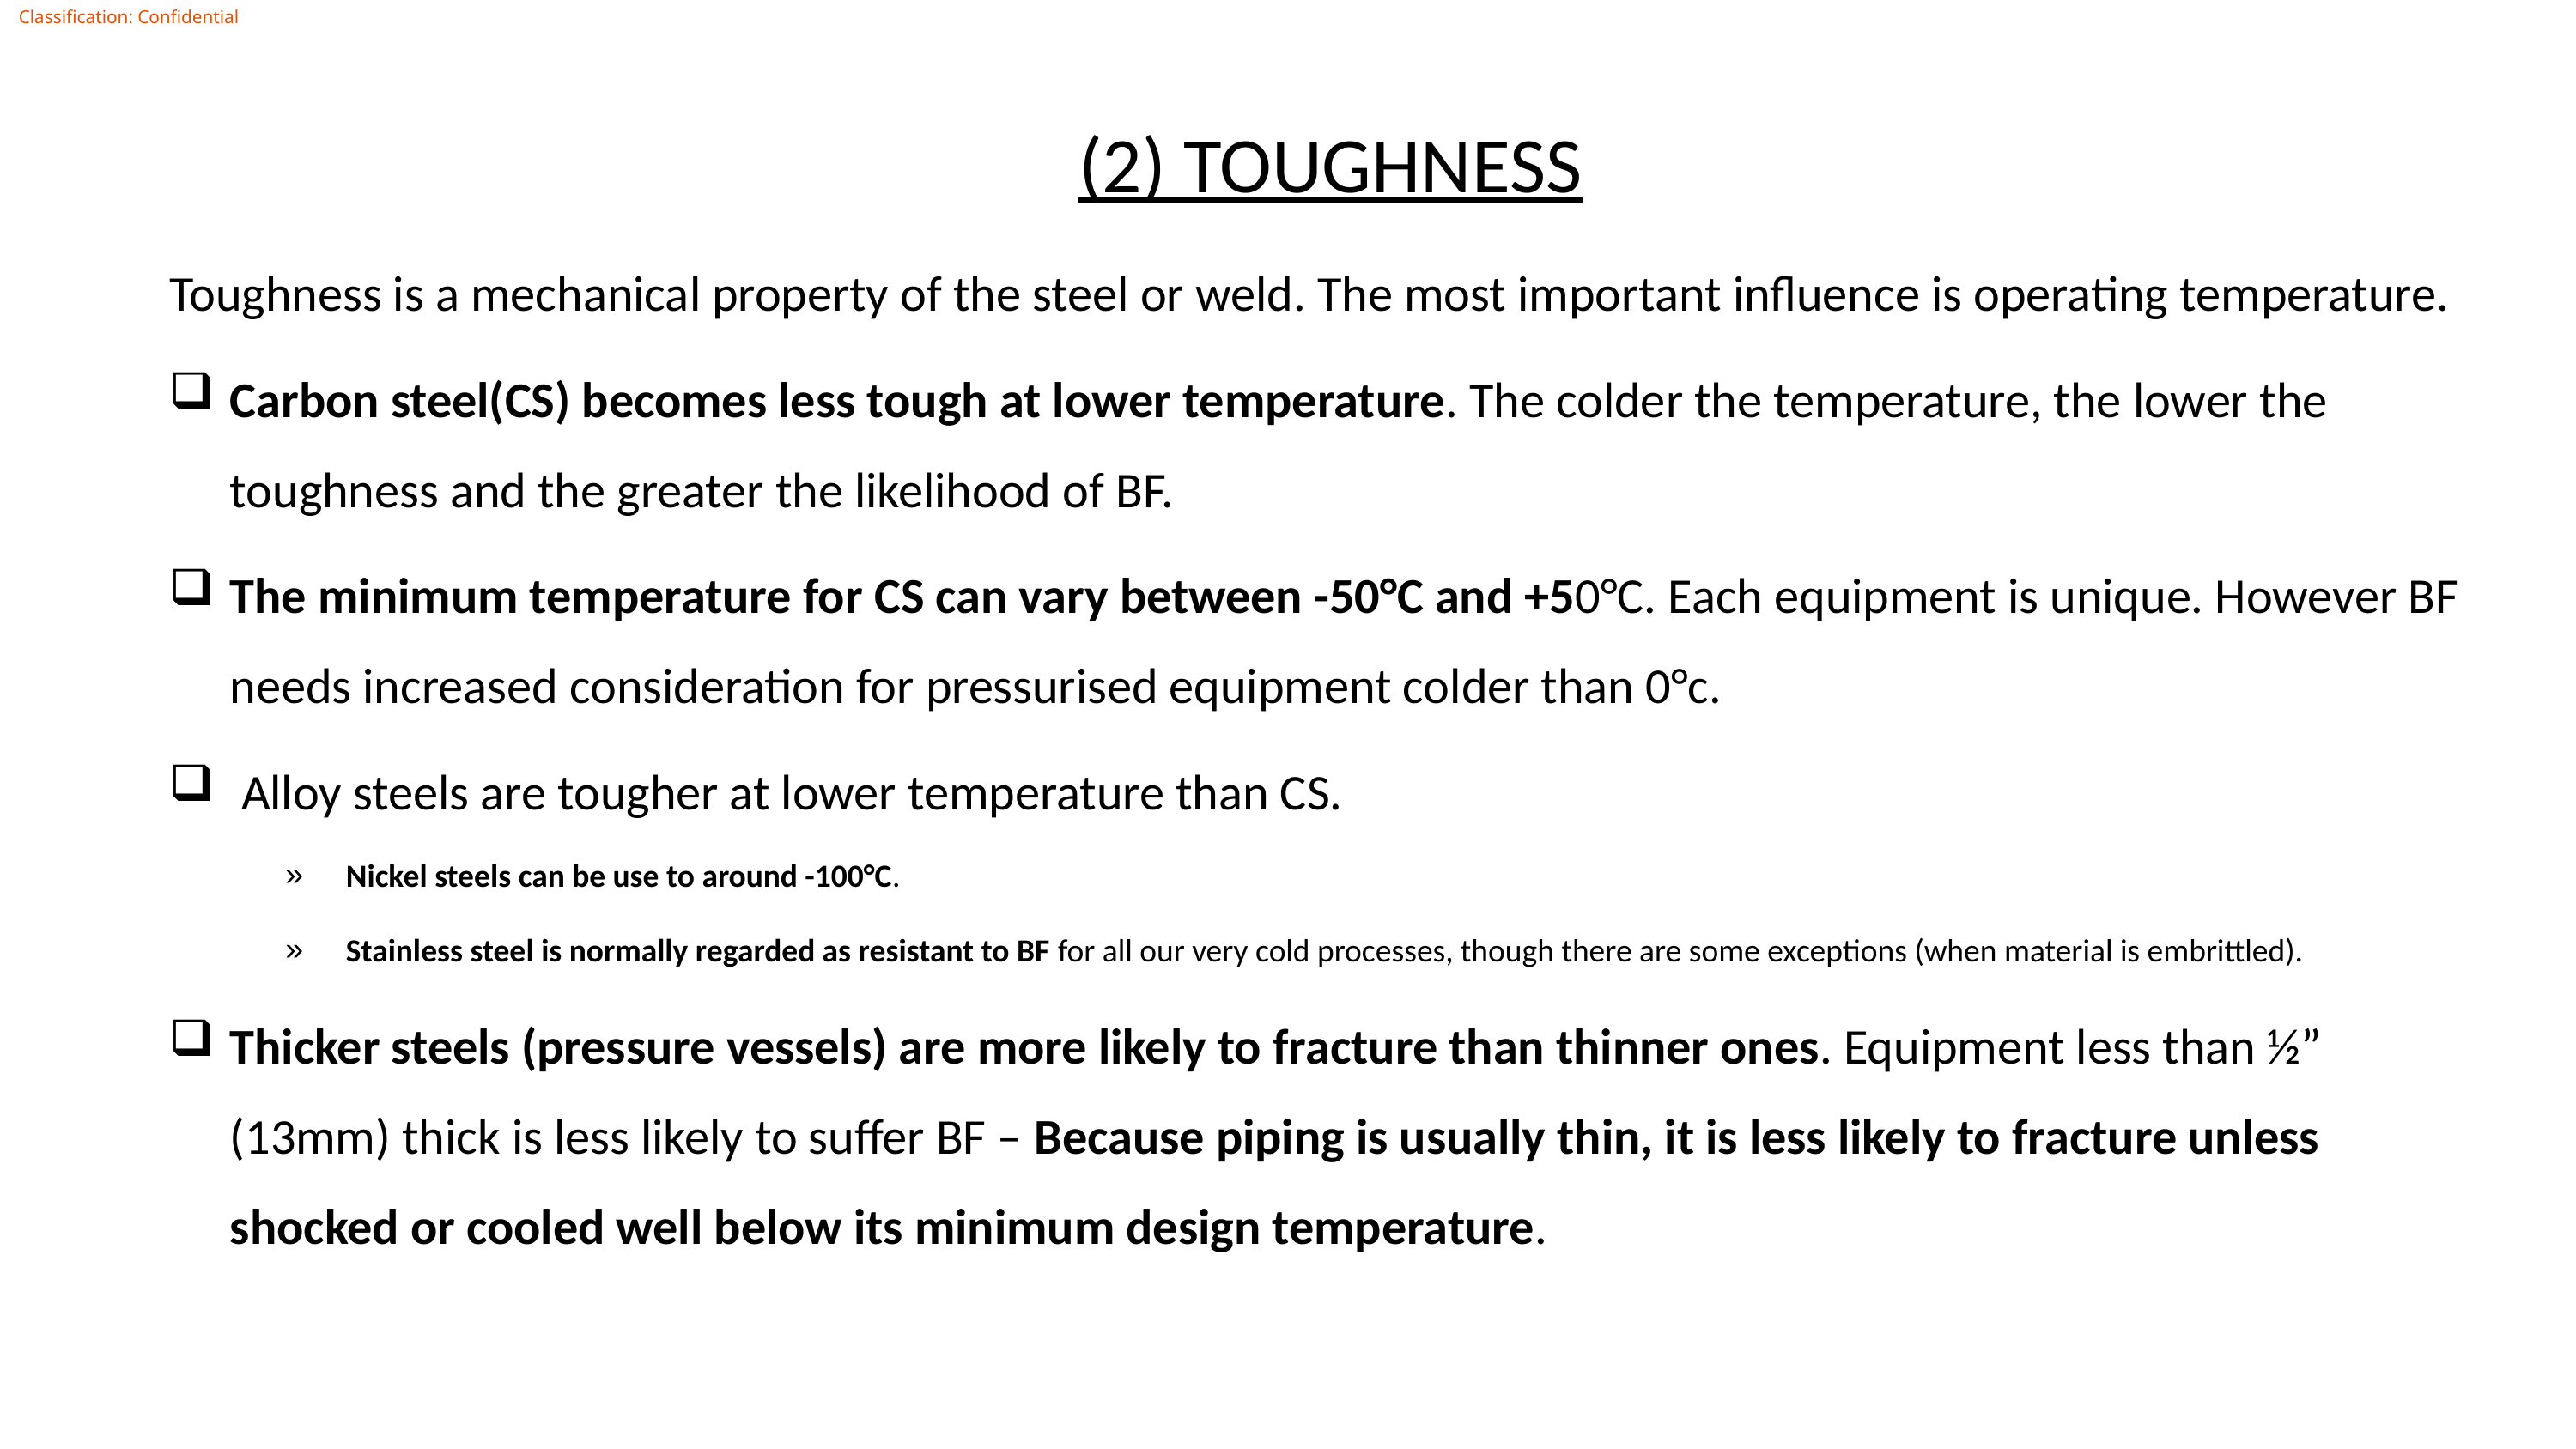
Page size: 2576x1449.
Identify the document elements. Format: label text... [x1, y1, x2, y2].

title (2) TOUGHNESS [262, 100, 2399, 222]
list Toughness is a mechanical property of the steel or weld. The most important influence is operating temperature. Carbon steel(CS) becomes less tough at lower temperature. The colder the temperature, the lower the toughness and the greater the likelihood of BF. The minimum temperature for CS can vary between -50°C and +50°C. Each equipment is unique. However BF needs increased consideration for pressurised equipment colder than 0°c. Alloy steels are tougher at lower temperature than CS. Nickel steels can be use to around -100°C. Stainless steel is normally regarded as resistant to BF for all our very cold processes, though there are some exceptions (when material is embrittled). Thicker steels (pressure vessels) are more likely to fracture than thinner ones. Equipment less than ½” (13mm) thick is less likely to suffer BF – Because piping is usually thin, it is less likely to fracture unless shocked or cooled well below its minimum design temperature. [149, 221, 2480, 1326]
